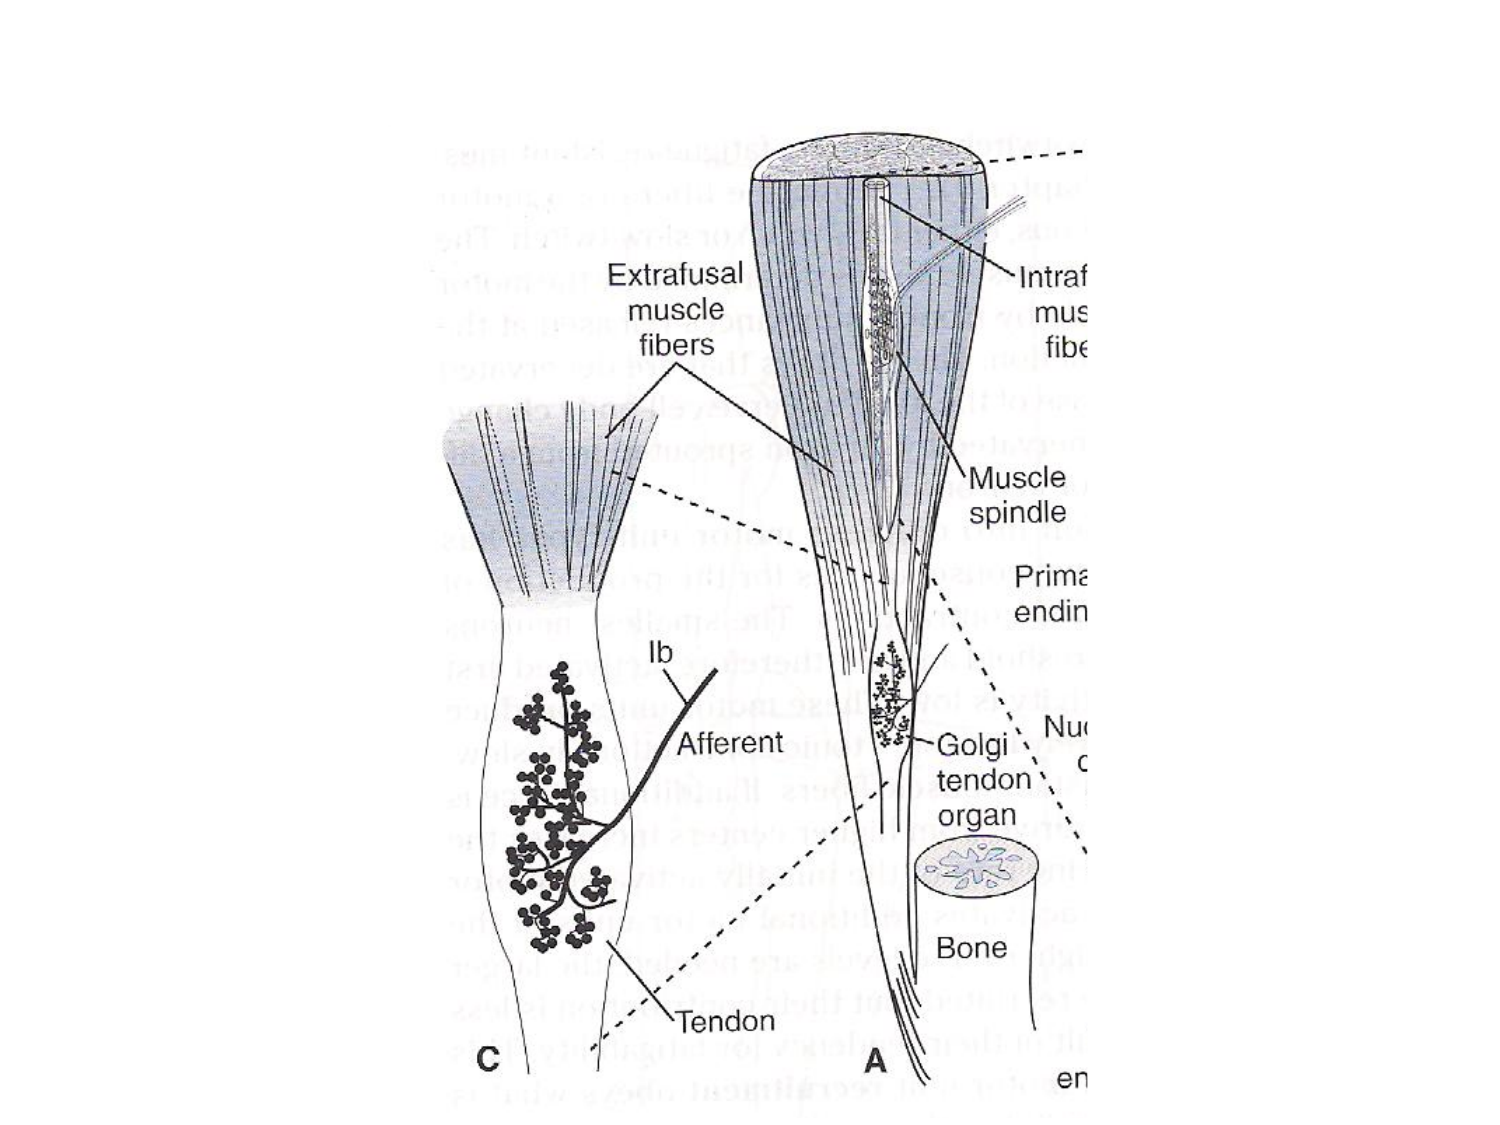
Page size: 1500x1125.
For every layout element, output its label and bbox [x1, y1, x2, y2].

list [387, 124, 1088, 1118]
